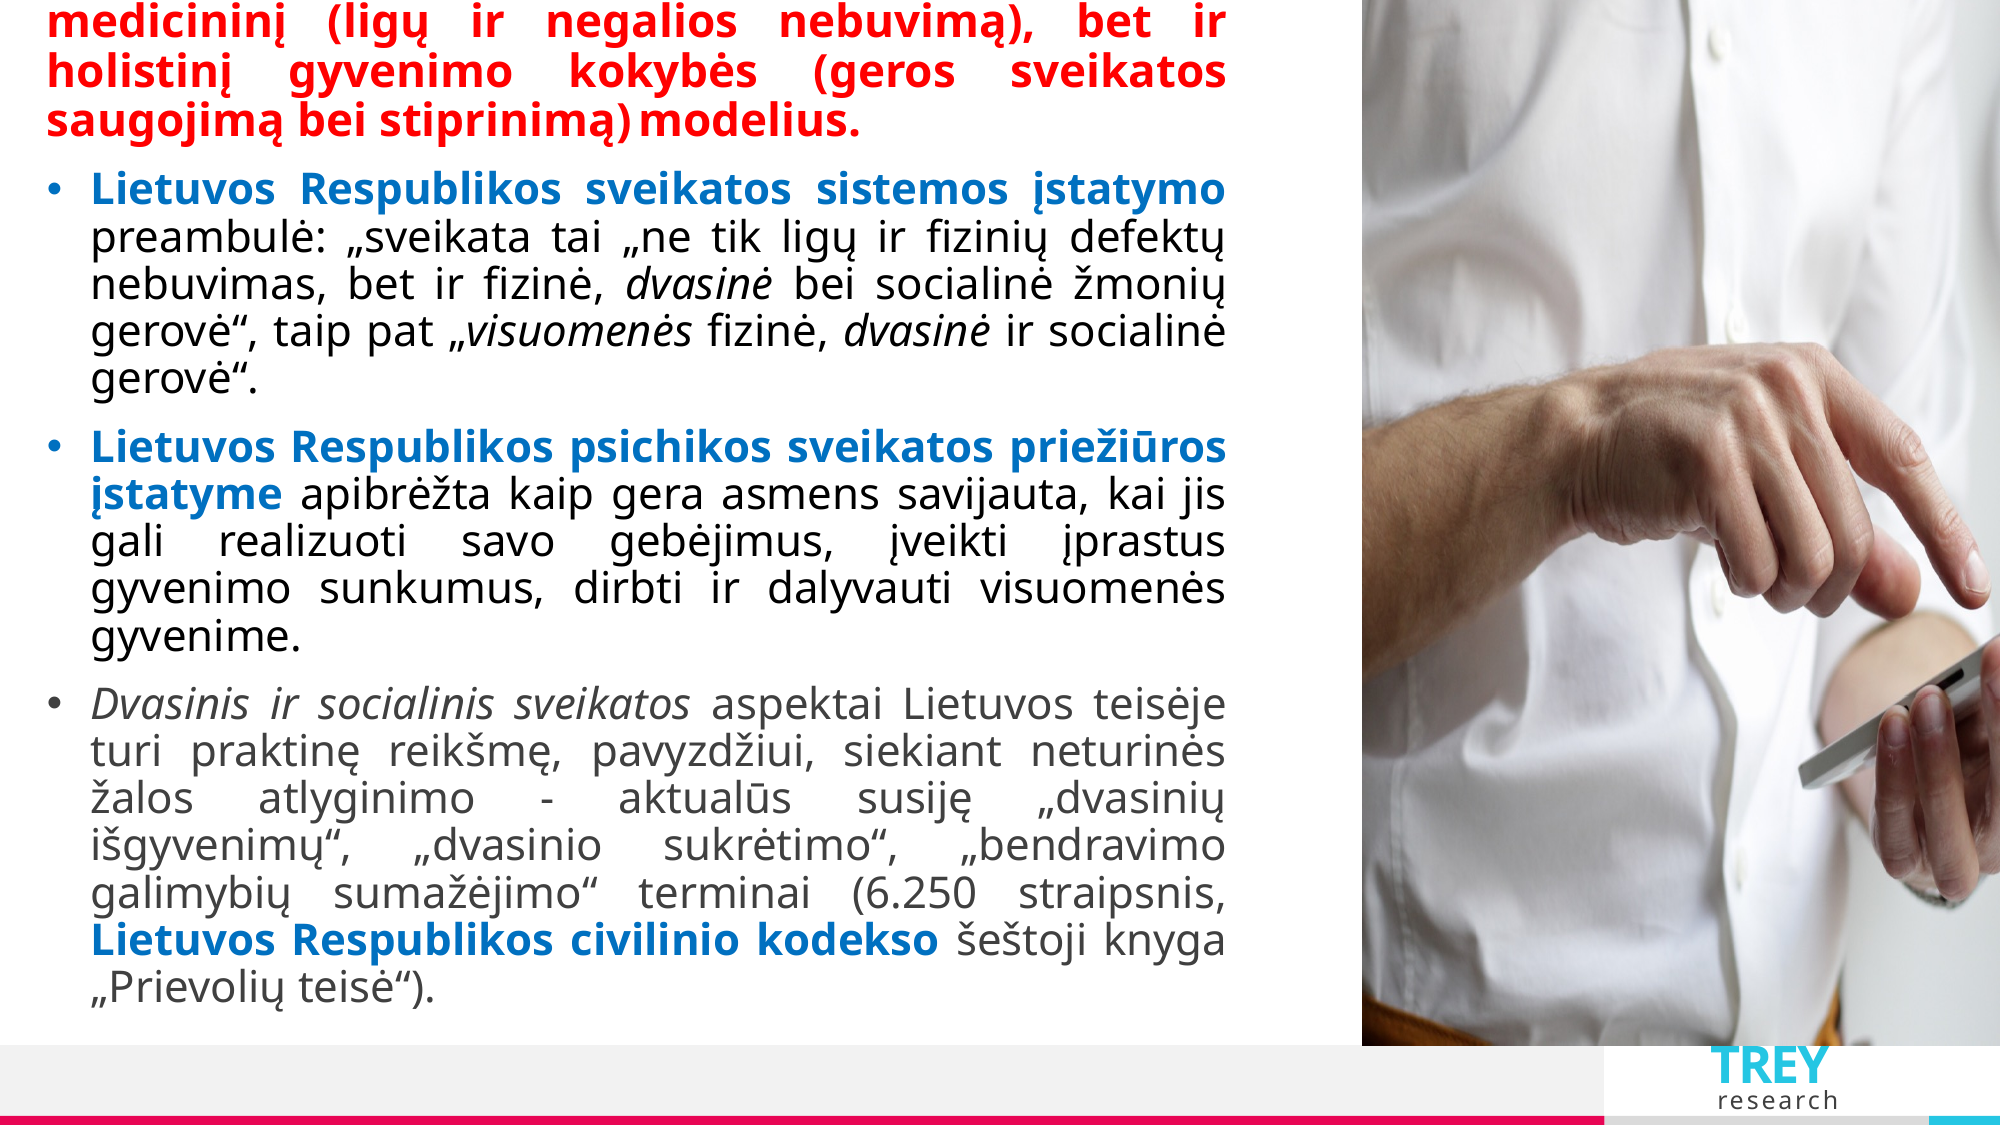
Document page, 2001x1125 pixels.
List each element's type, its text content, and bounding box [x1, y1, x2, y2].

list Šiuolaikinė sveikatos samprata teisėje apima ne tik medicininį (ligų ir negalios nebuvimą), bet ir holistinį gyvenimo kokybės (geros sveikatos saugojimą bei stiprinimą) modelius. Lietuvos Respublikos sveikatos sistemos įstatymo preambulė: „sveikata tai „ne tik ligų ir fizinių defektų nebuvimas, bet ir fizinė, dvasinė bei socialinė žmonių gerovė“, taip pat „visuomenės fizinė, dvasinė ir socialinė gerovė“. Lietuvos Respublikos psichikos sveikatos priežiūros įstatyme apibrėžta kaip gera asmens savijauta, kai jis gali realizuoti savo gebėjimus, įveikti įprastus gyvenimo sunkumus, dirbti ir dalyvauti visuomenės gyvenime. Dvasinis ir socialinis sveikatos aspektai Lietuvos teisėje turi praktinę reikšmę, pavyzdžiui, siekiant neturinės žalos atlyginimo - aktualūs susiję „dvasinių išgyvenimų“, „dvasinio sukrėtimo“, „bendravimo galimybių sumažėjimo“ terminai (6.250 straipsnis, Lietuvos Respublikos civilinio kodekso šeštoji knyga „Prievolių teisė“). [46, 59, 1228, 1013]
picture [1362, 0, 2000, 1046]
